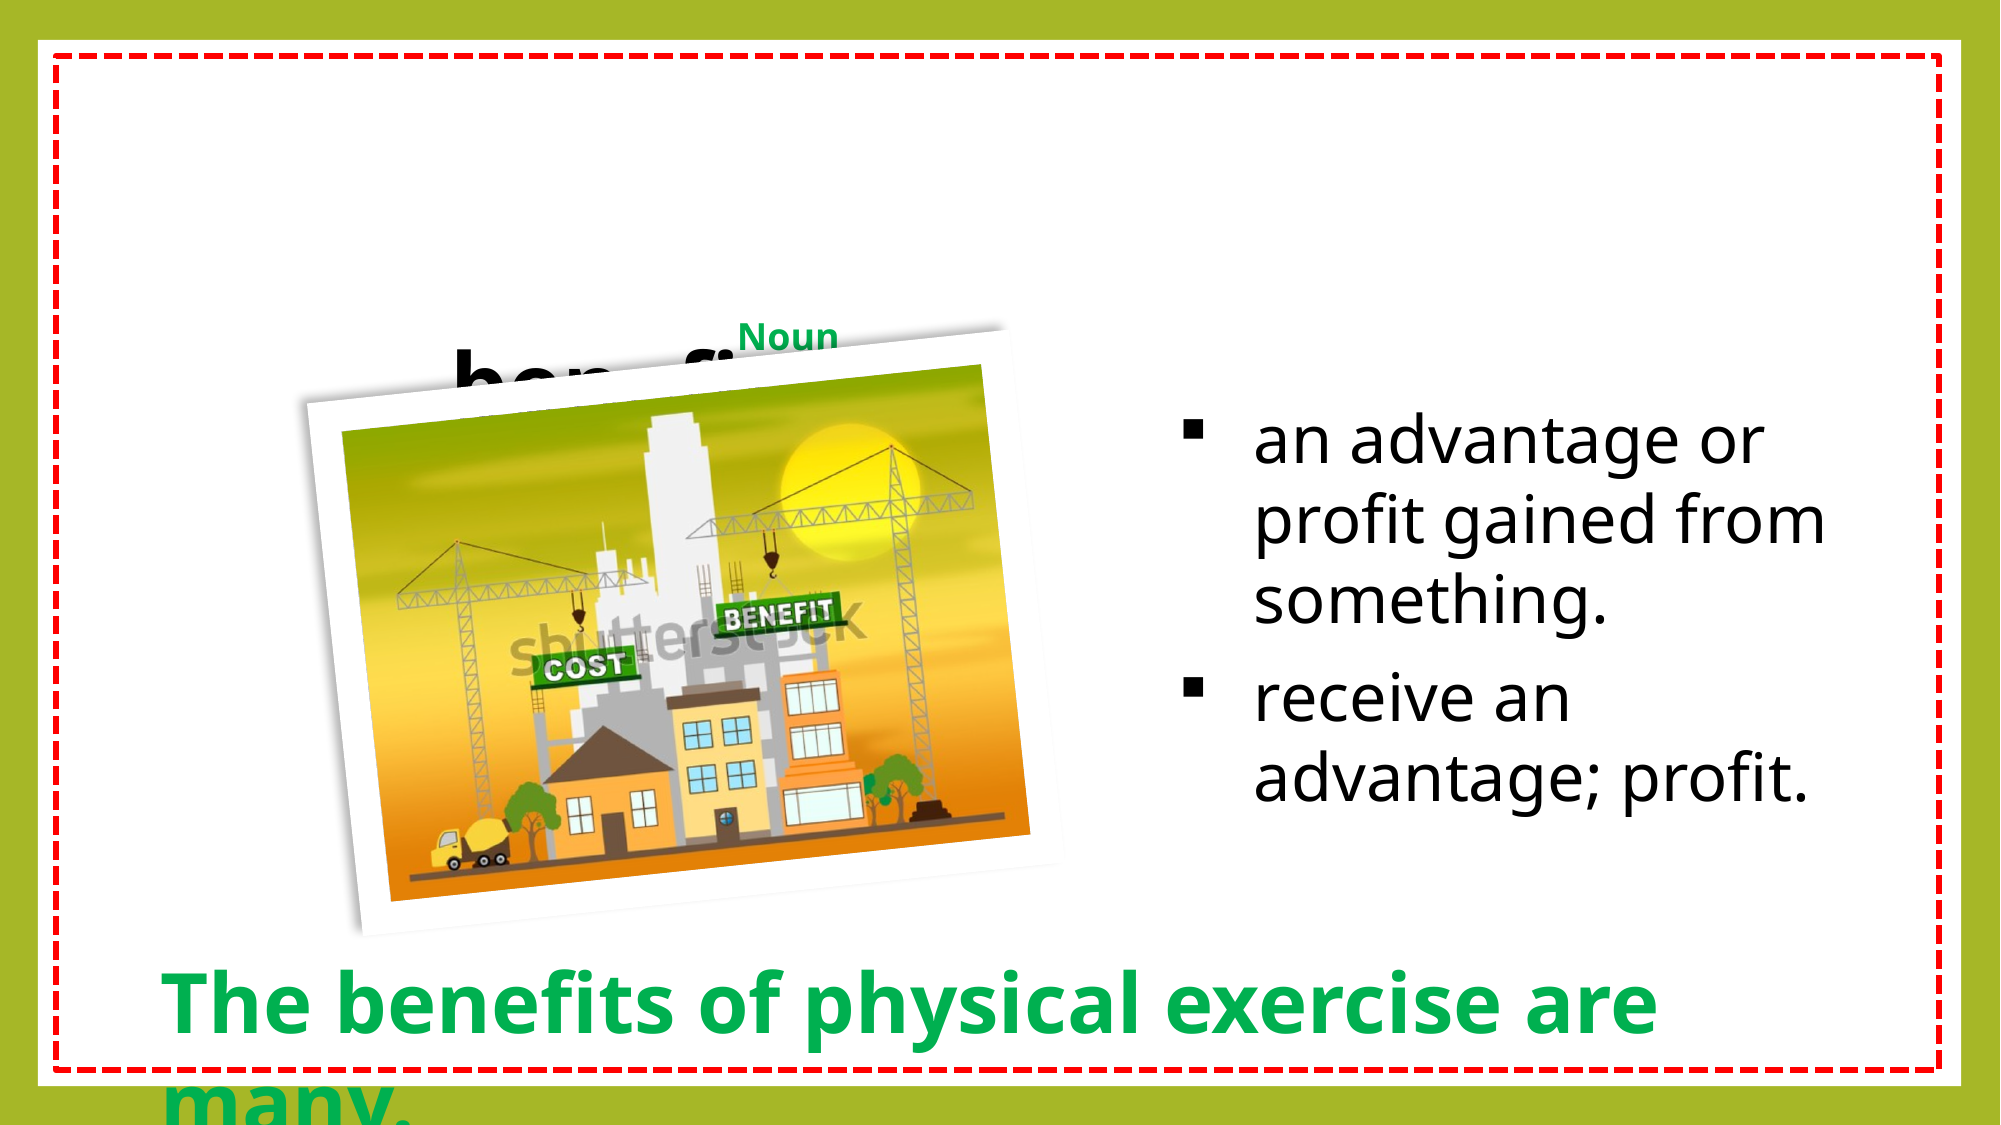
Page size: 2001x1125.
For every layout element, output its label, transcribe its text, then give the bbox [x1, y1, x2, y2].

picture [363, 395, 1008, 870]
text_box The benefits of physical exercise are many. [146, 1071, 1854, 1125]
text_box [54, 54, 1940, 1072]
